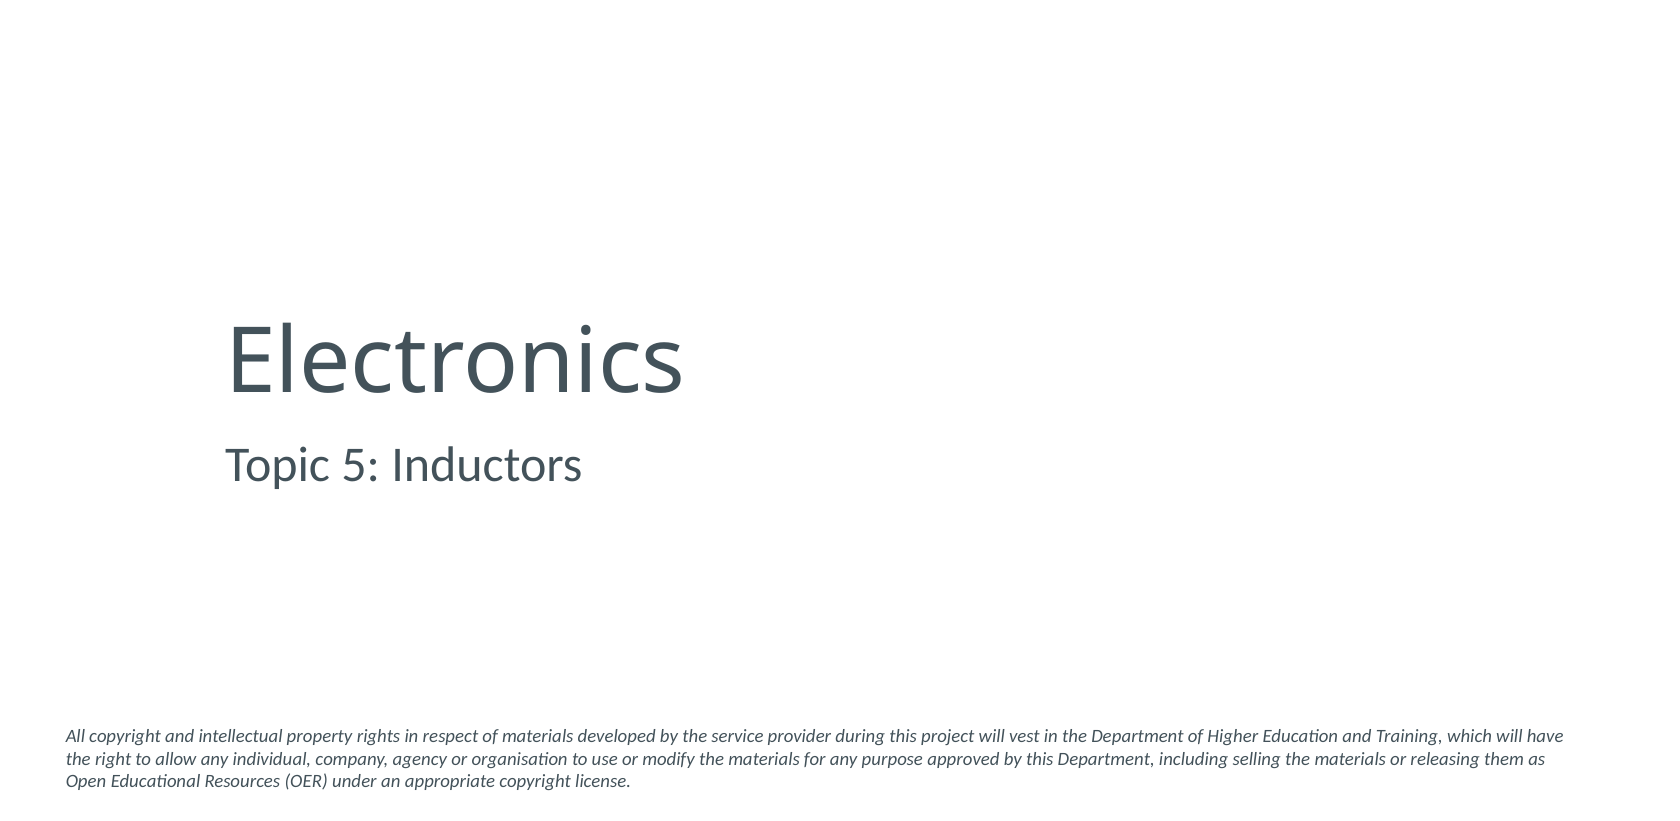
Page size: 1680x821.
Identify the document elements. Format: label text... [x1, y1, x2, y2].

subtitle Topic 5: Inductors [209, 431, 1470, 630]
title Electronics [209, 134, 1470, 421]
